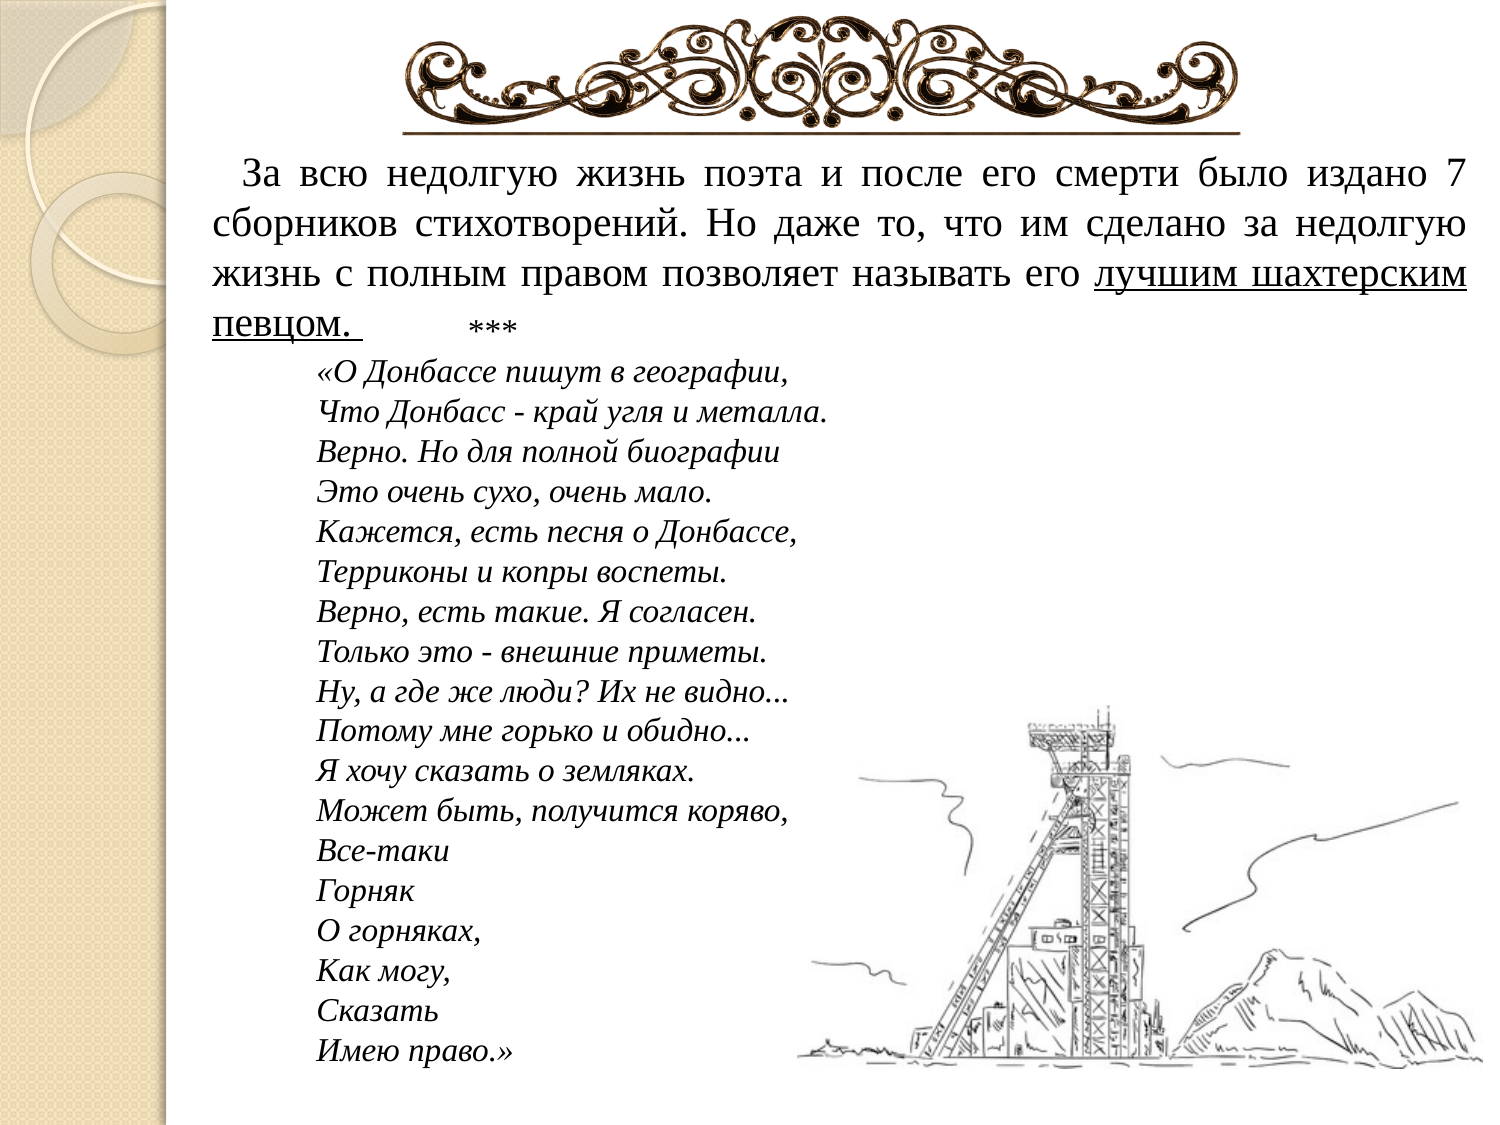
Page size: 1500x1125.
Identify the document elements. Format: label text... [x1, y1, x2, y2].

picture [796, 705, 1483, 1069]
text_box За всю недолгую жизнь поэта и после его смерти было издано 7 сборников стихотворений. Но даже то, что им сделано за недолгую жизнь с полным правом позволяет называть его лучшим шахтерским певцом. [182, 137, 1483, 442]
text_box *** «О Донбассе пишут в географии, Что Донбасс - край угля и металла. Верно. Но для полной биографии Это очень сухо, очень мало. Кажется, есть песня о Донбассе, Терриконы и копры воспеты. Верно, есть такие. Я согласен. Только это - внешние приметы. Ну, а где же люди? Их не видно... Потому мне горько и обидно... Я хочу сказать о земляках. Может быть, получится коряво, Все-таки Горняк О горняках, Как могу, Сказать Имею право.» [76, 302, 880, 1076]
picture [359, 0, 1318, 164]
